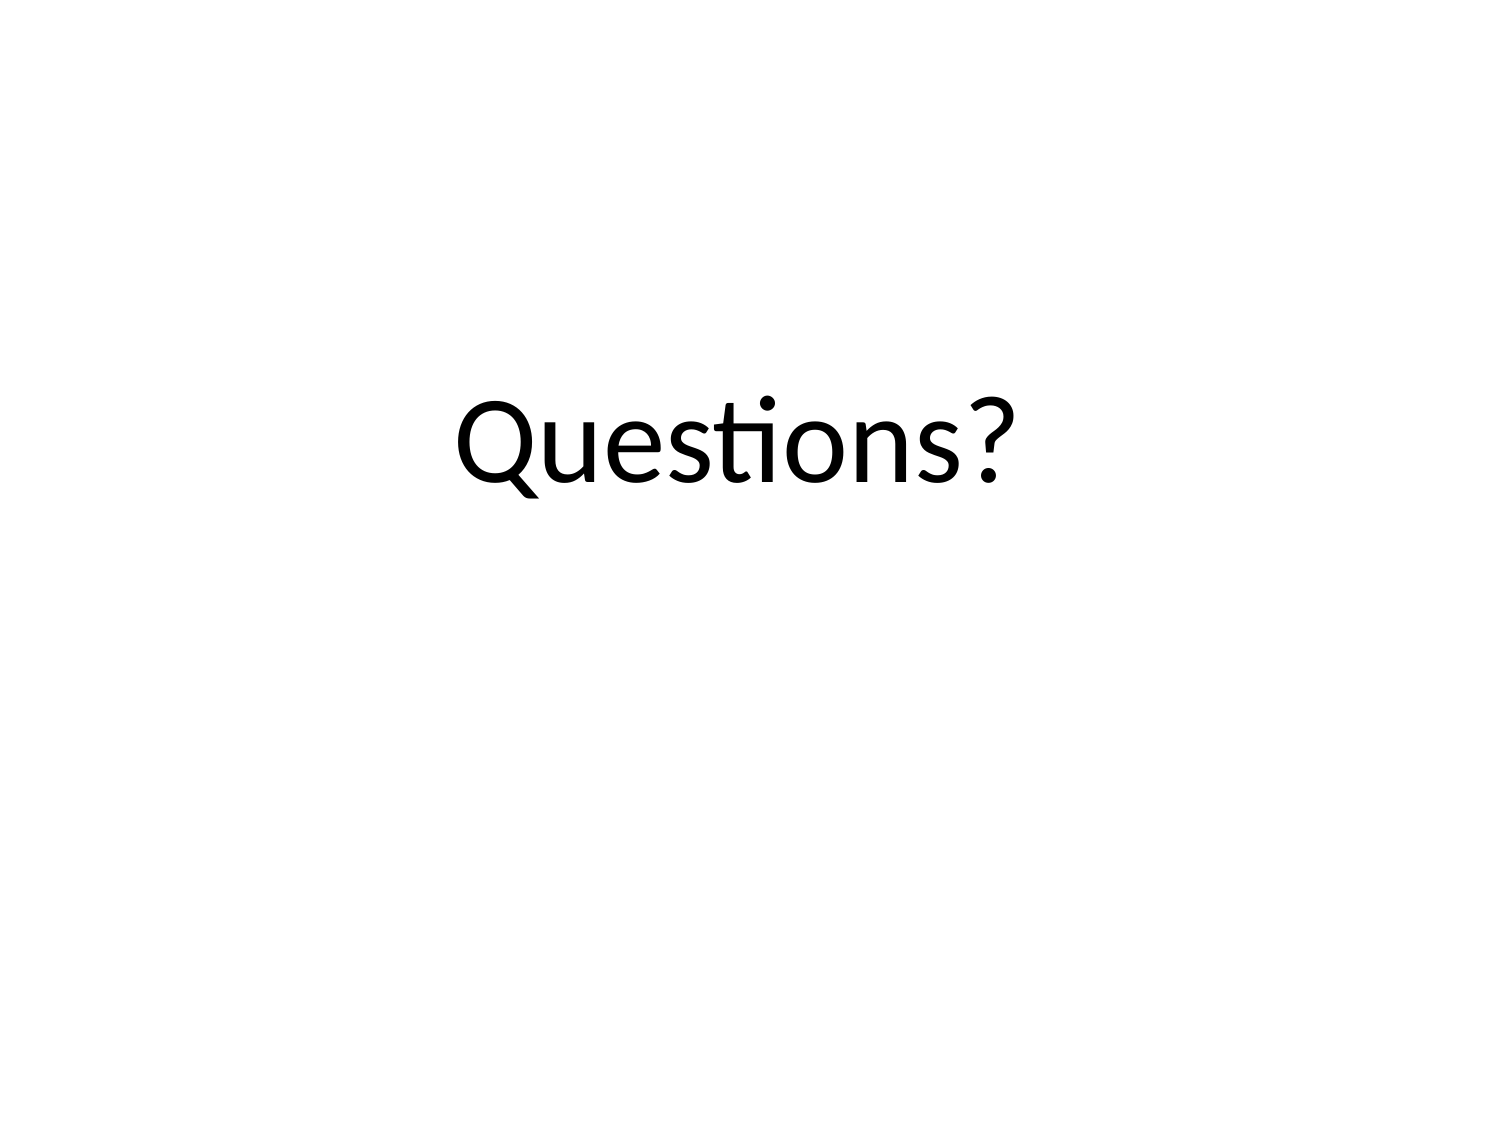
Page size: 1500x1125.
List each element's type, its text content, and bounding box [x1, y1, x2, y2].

list Questions? [62, 0, 1413, 905]
